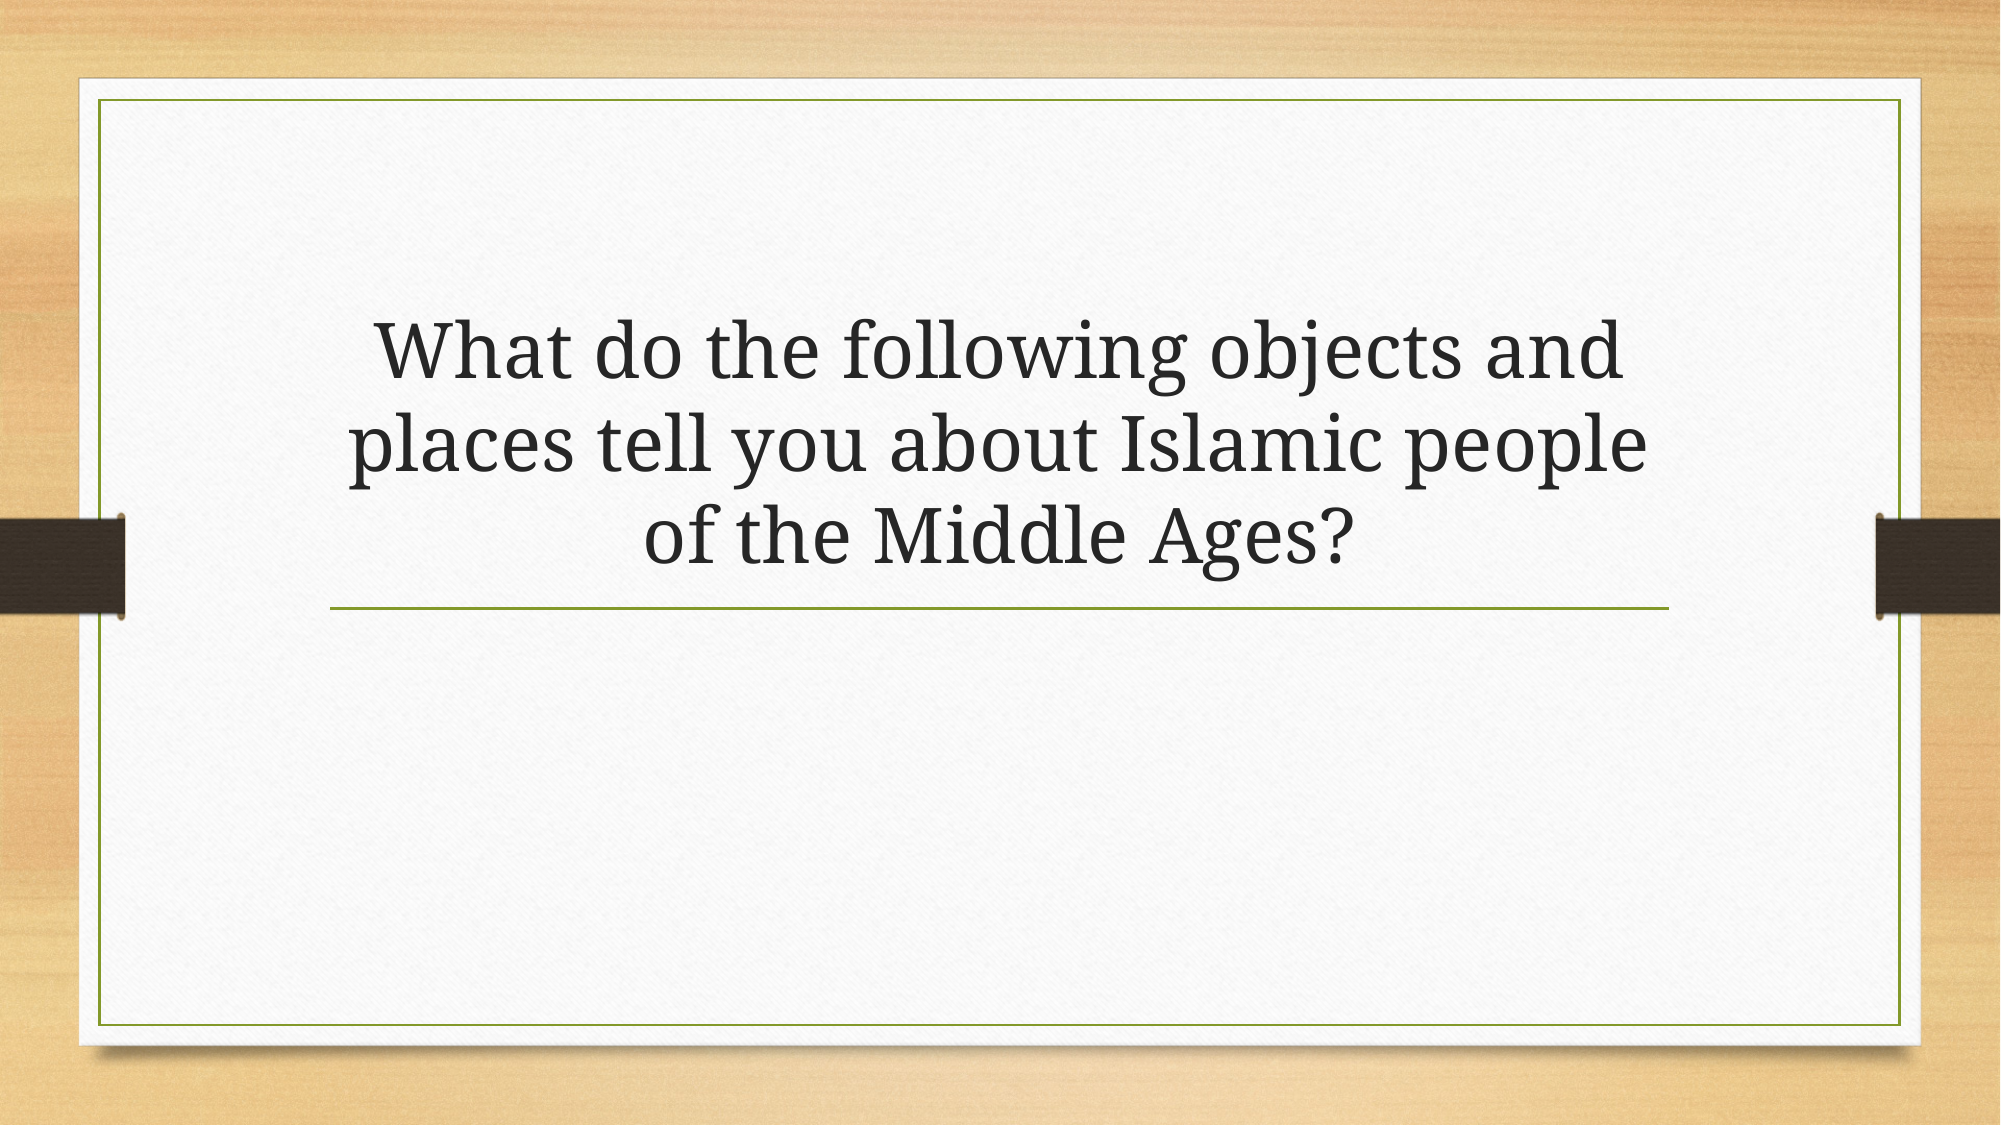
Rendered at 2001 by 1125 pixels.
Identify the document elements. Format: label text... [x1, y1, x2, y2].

picture [0, 0, 2001, 1125]
title What do the following objects and places tell you about Islamic people of the Middle Ages? [330, 287, 1669, 587]
